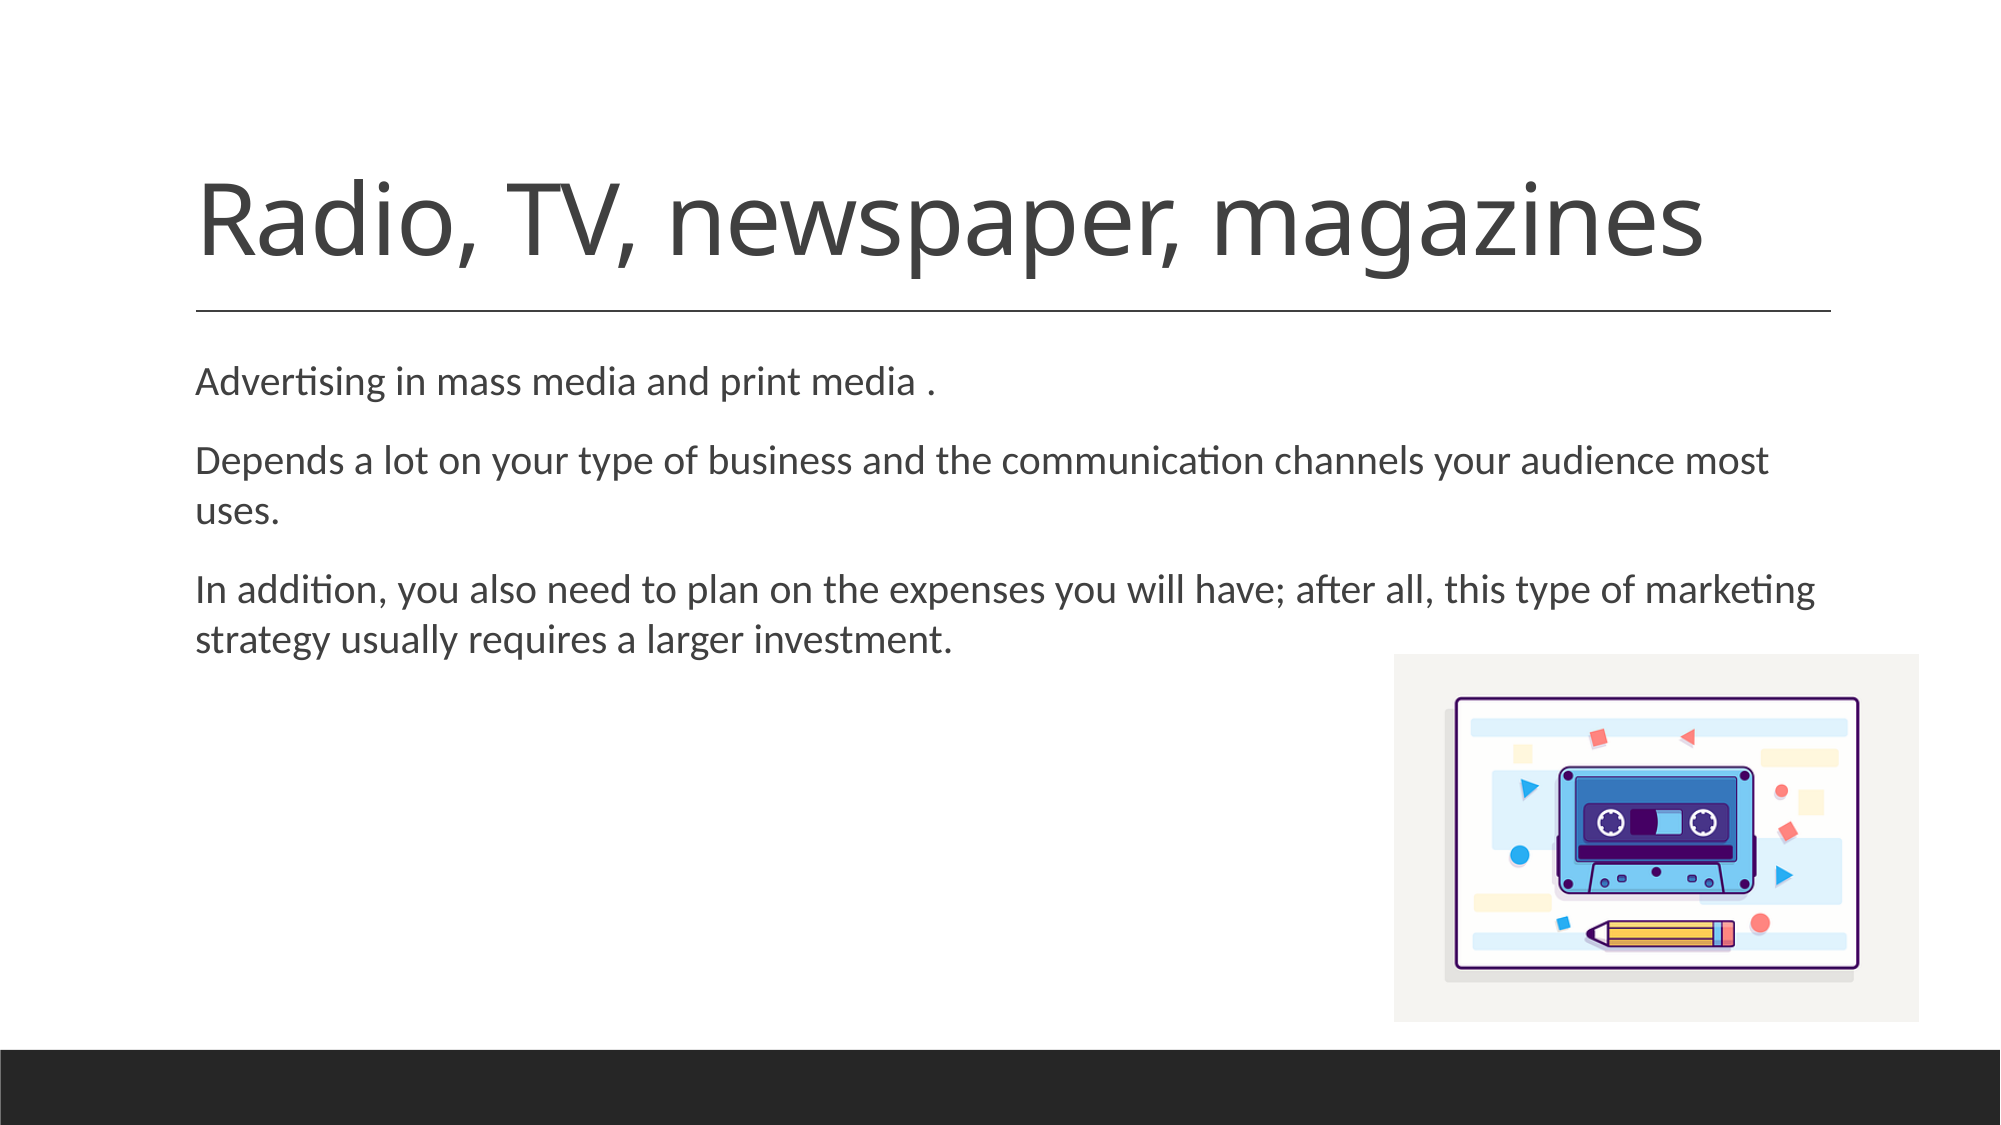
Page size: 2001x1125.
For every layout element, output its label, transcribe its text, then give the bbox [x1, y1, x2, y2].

picture [1394, 653, 1919, 1022]
title Radio, TV, newspaper, magazines [180, 47, 1830, 285]
list Advertising in mass media and print media . Depends a lot on your type of business and the communication channels your audience most uses. In addition, you also need to plan on the expenses you will have; after all, this type of marketing strategy usually requires a larger investment. [180, 345, 1830, 963]
